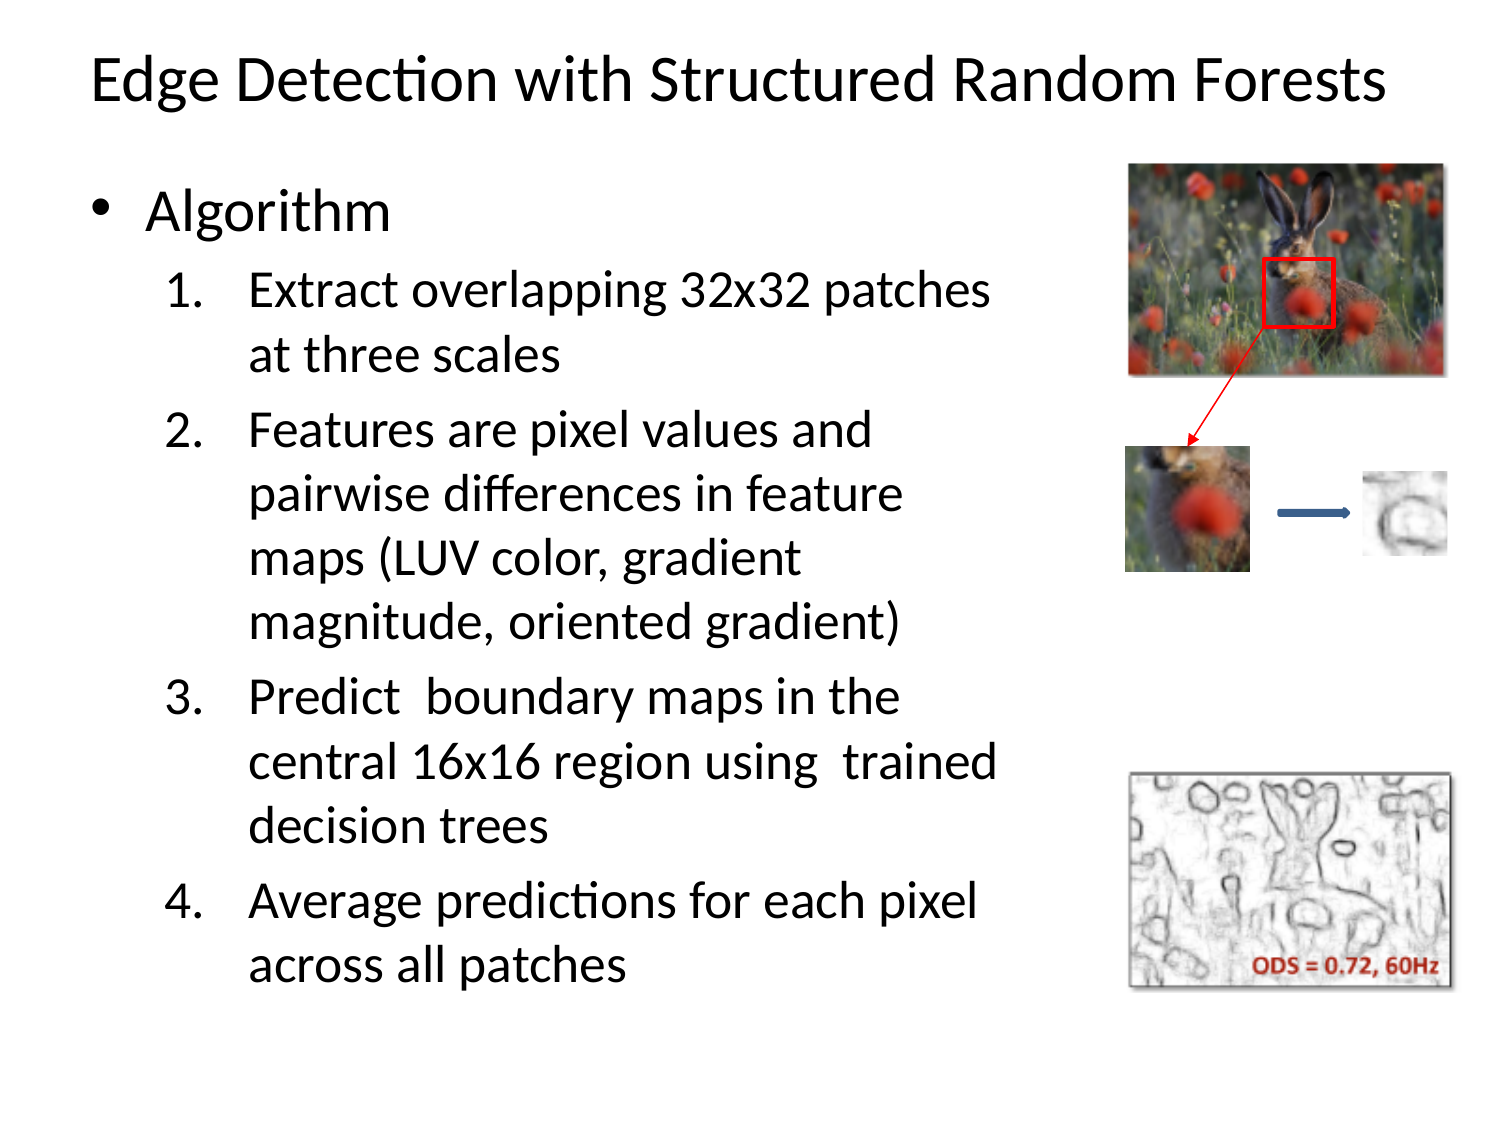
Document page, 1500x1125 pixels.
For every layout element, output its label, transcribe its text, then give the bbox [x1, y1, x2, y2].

title Edge Detection with Structured Random Forests [74, 0, 1426, 151]
picture [1124, 762, 1479, 994]
picture [1362, 470, 1448, 557]
picture [1124, 162, 1449, 378]
picture [1124, 446, 1250, 572]
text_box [1187, 326, 1265, 447]
text_box [1277, 507, 1351, 519]
